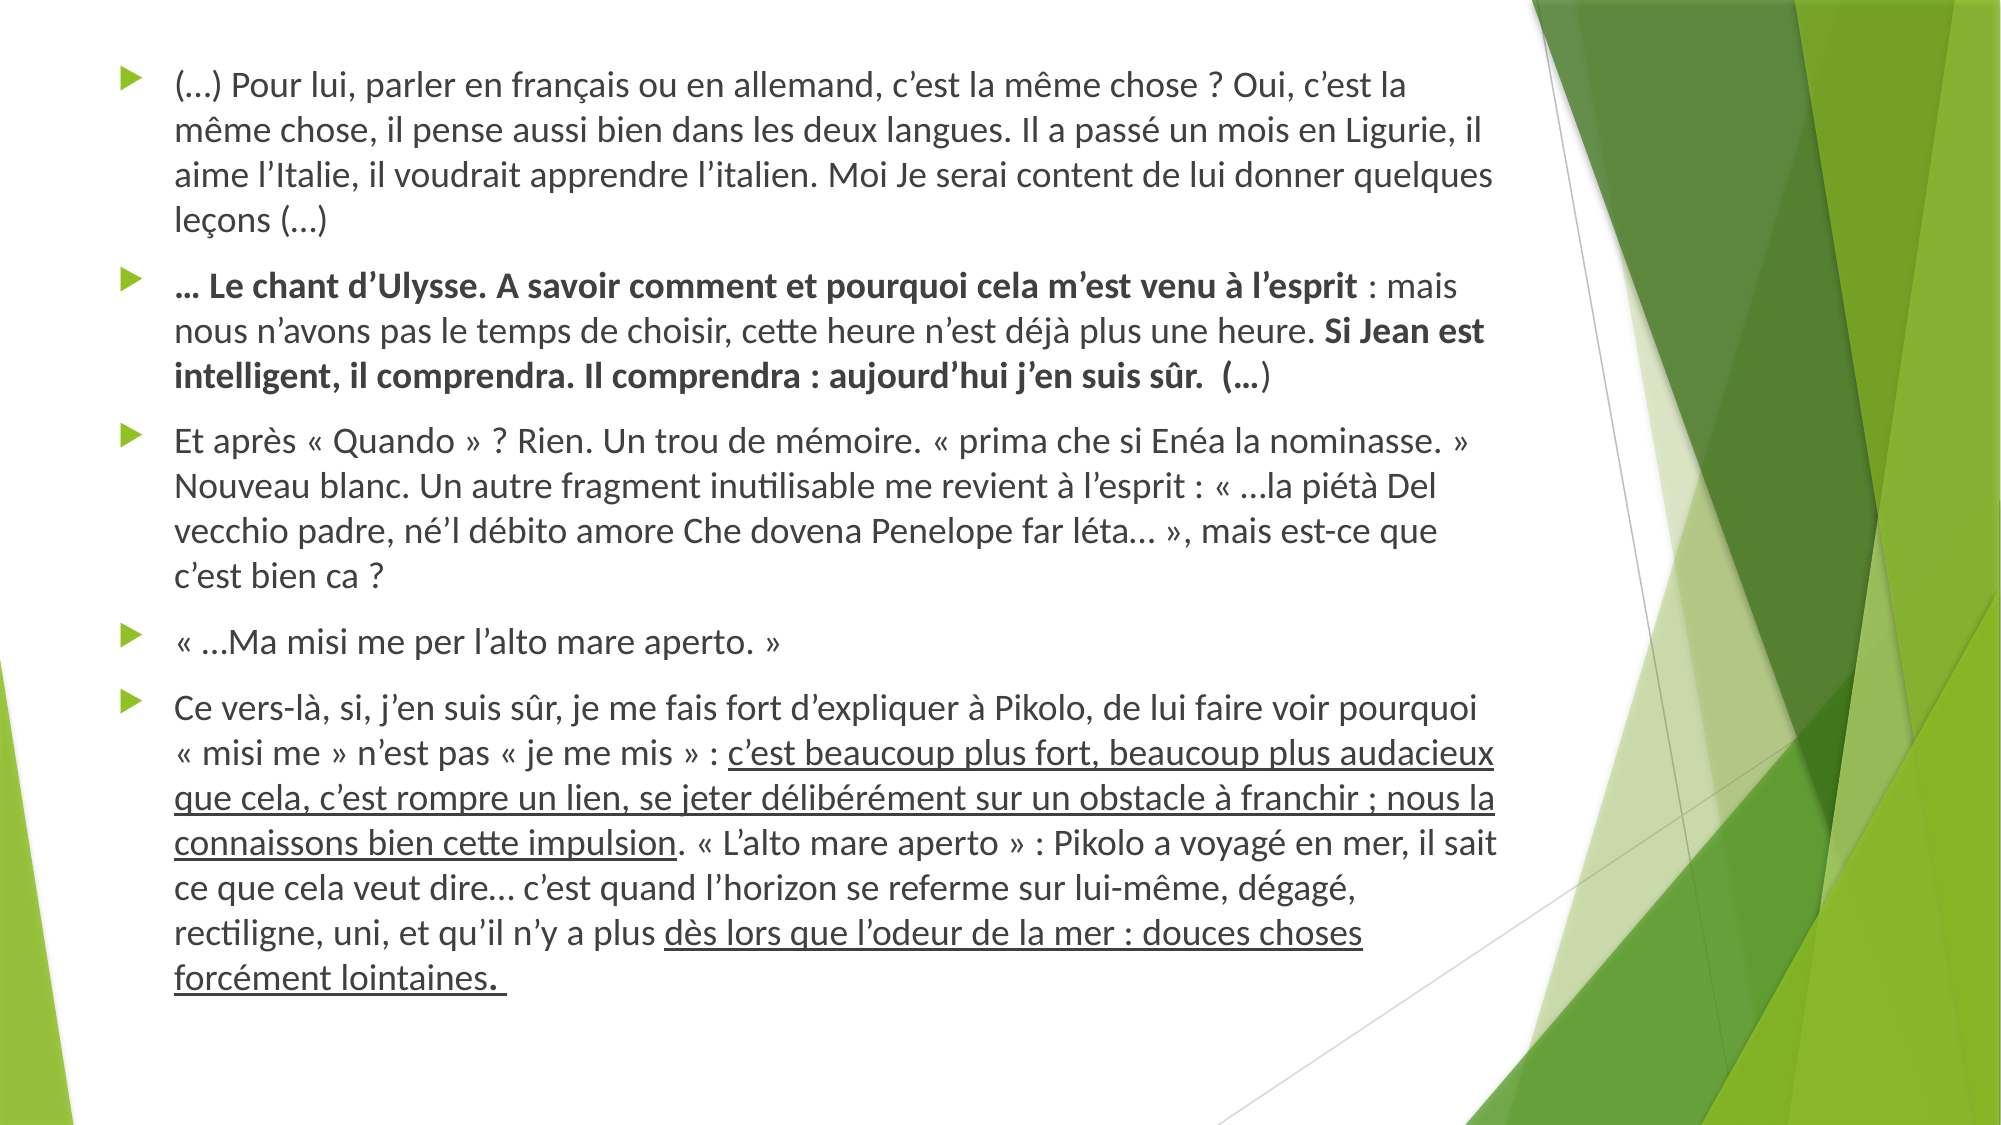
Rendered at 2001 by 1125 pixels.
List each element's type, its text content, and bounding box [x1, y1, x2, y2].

list (…) Pour lui, parler en français ou en allemand, c’est la même chose ? Oui, c’est la même chose, il pense aussi bien dans les deux langues. Il a passé un mois en Ligurie, il aime l’Italie, il voudrait apprendre l’italien. Moi Je serai content de lui donner quelques leçons (…) … Le chant d’Ulysse. A savoir comment et pourquoi cela m’est venu à l’esprit : mais nous n’avons pas le temps de choisir, cette heure n’est déjà plus une heure. Si Jean est intelligent, il comprendra. Il comprendra : aujourd’hui j’en suis sûr. (…) Et après « Quando » ? Rien. Un trou de mémoire. « prima che si Enéa la nominasse. » Nouveau blanc. Un autre fragment inutilisable me revient à l’esprit : « …la piétà Del vecchio padre, né’l débito amore Che dovena Penelope far léta… », mais est-ce que c’est bien ca ? « …Ma misi me per l’alto mare aperto. » Ce vers-là, si, j’en suis sûr, je me fais fort d’expliquer à Pikolo, de lui faire voir pourquoi « misi me » n’est pas « je me mis » : c’est beaucoup plus fort, beaucoup plus audacieux que cela, c’est rompre un lien, se jeter délibérément sur un obstacle à franchir ; nous la connaissons bien cette impulsion. « L’alto mare aperto » : Pikolo a voyagé en mer, il sait ce que cela veut dire… c’est quand l’horizon se referme sur lui-même, dégagé, rectiligne, uni, et qu’il n’y a plus dès lors que l’odeur de la mer : douces choses forcément lointaines. [102, 52, 1513, 1059]
